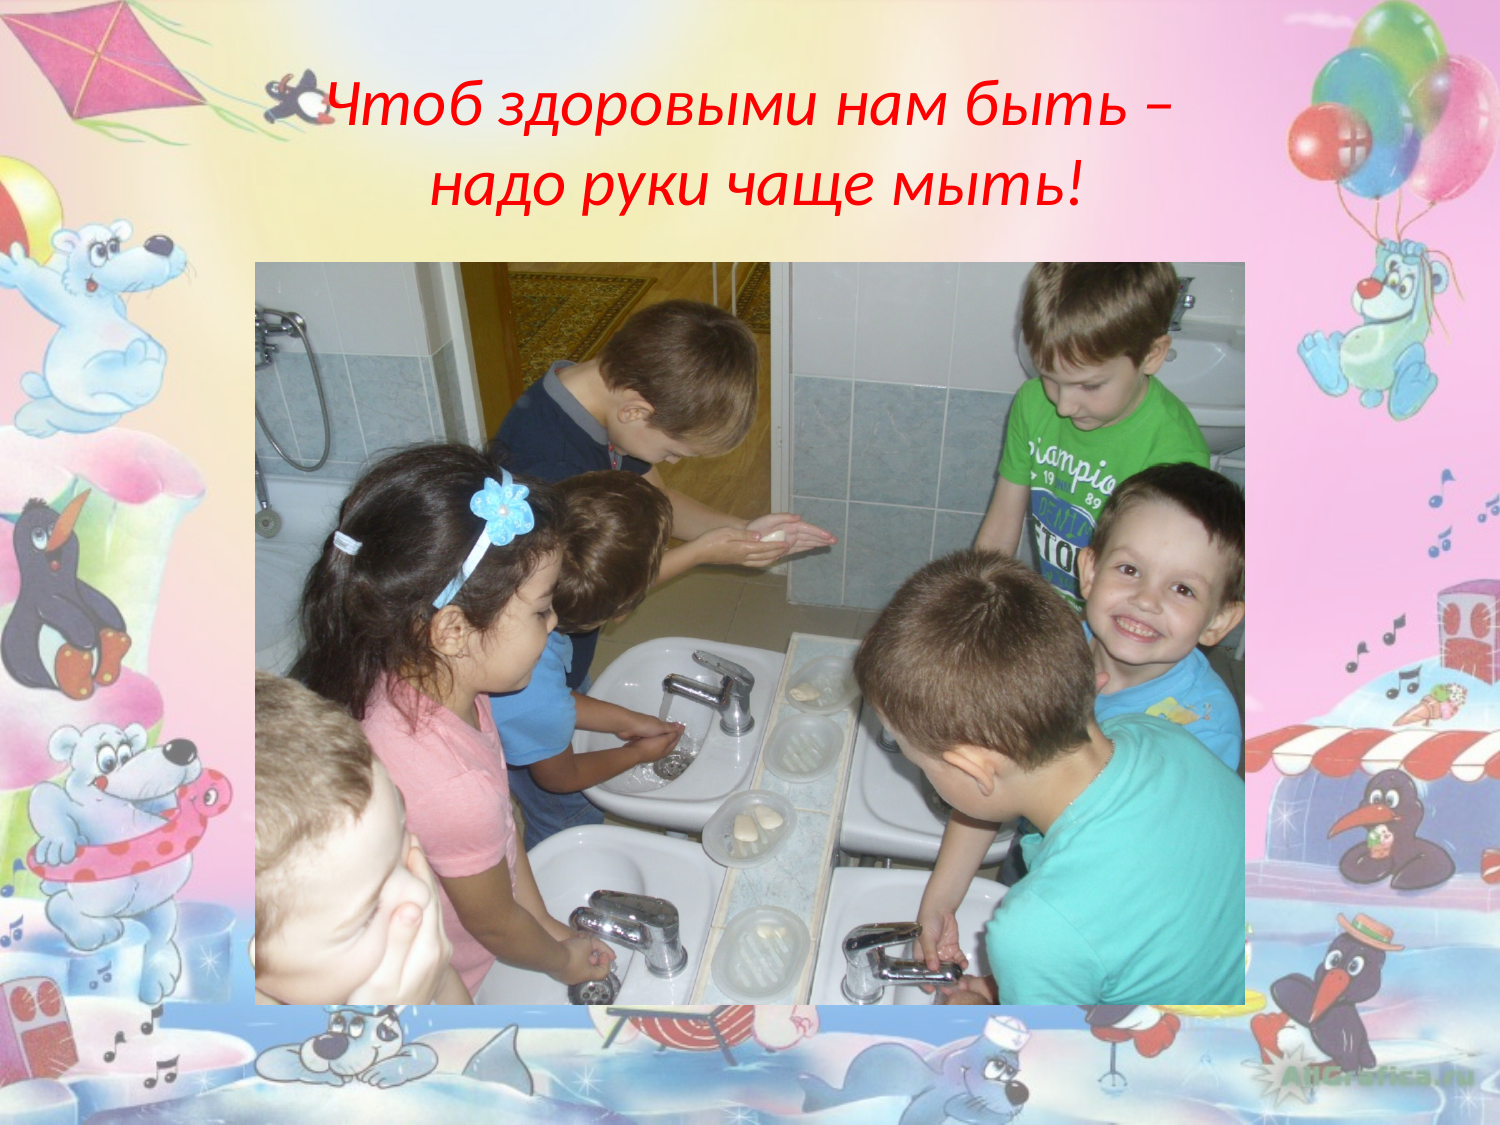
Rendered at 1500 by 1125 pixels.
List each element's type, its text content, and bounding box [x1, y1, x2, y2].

title Чтоб здоровыми нам быть – надо руки чаще мыть! [75, 45, 1425, 233]
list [254, 262, 1246, 1006]
